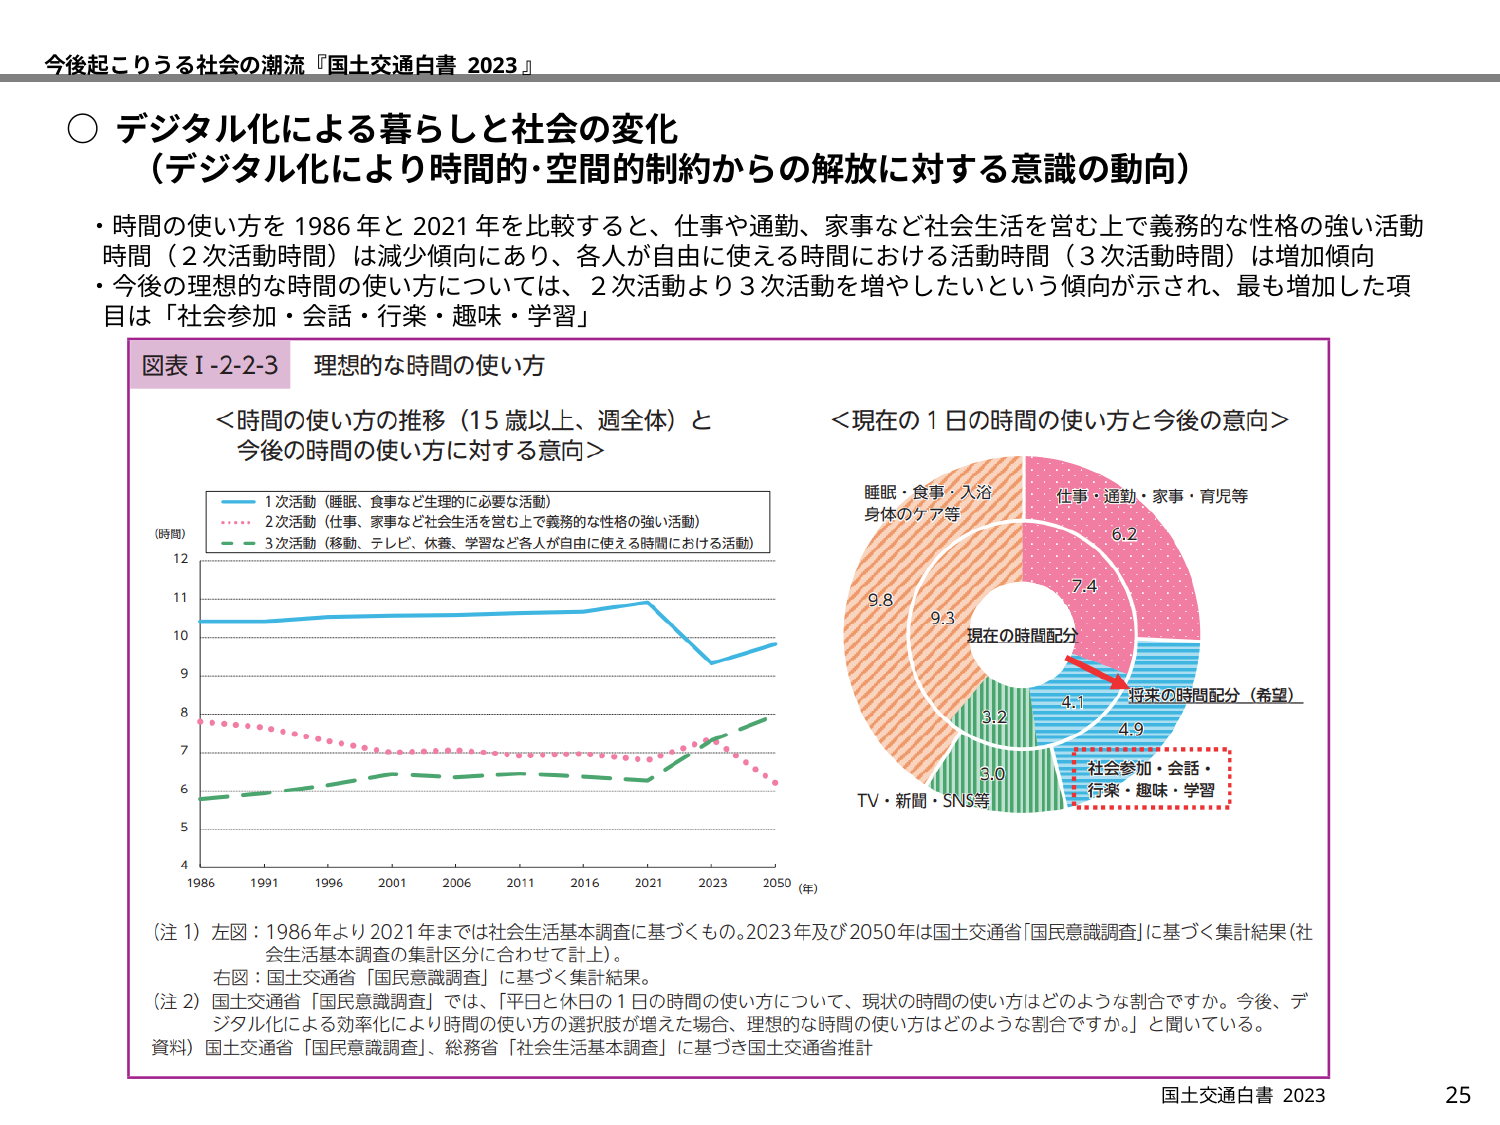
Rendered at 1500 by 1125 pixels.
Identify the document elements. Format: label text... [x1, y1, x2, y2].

text_box 国土交通白書 2023 [1103, 1100, 1341, 1114]
text_box 今後起こりうる社会の潮流『国土交通白書 2023』 [44, 51, 545, 77]
text_box ○ デジタル化による暮らしと社会の変化 （デジタル化により時間的･空間的制約からの解放に対する意識の動向） ・時間の使い方を1986年と2021年を比較すると、仕事や通勤、家事など社会生活を営む上で義務的な性格の強い活動時間（２次活動時間）は減少傾向にあり、各人が自由に使える時間における活動時間（３次活動時間）は増加傾向 ・今後の理想的な時間の使い方については、２次活動より３次活動を増やしたいという傾向が示され、最も増加した項目は「社会参加・会話・行楽・趣味・学習」 [29, 88, 1447, 338]
text_box 25 [1429, 1080, 1489, 1111]
picture [117, 324, 1341, 1092]
